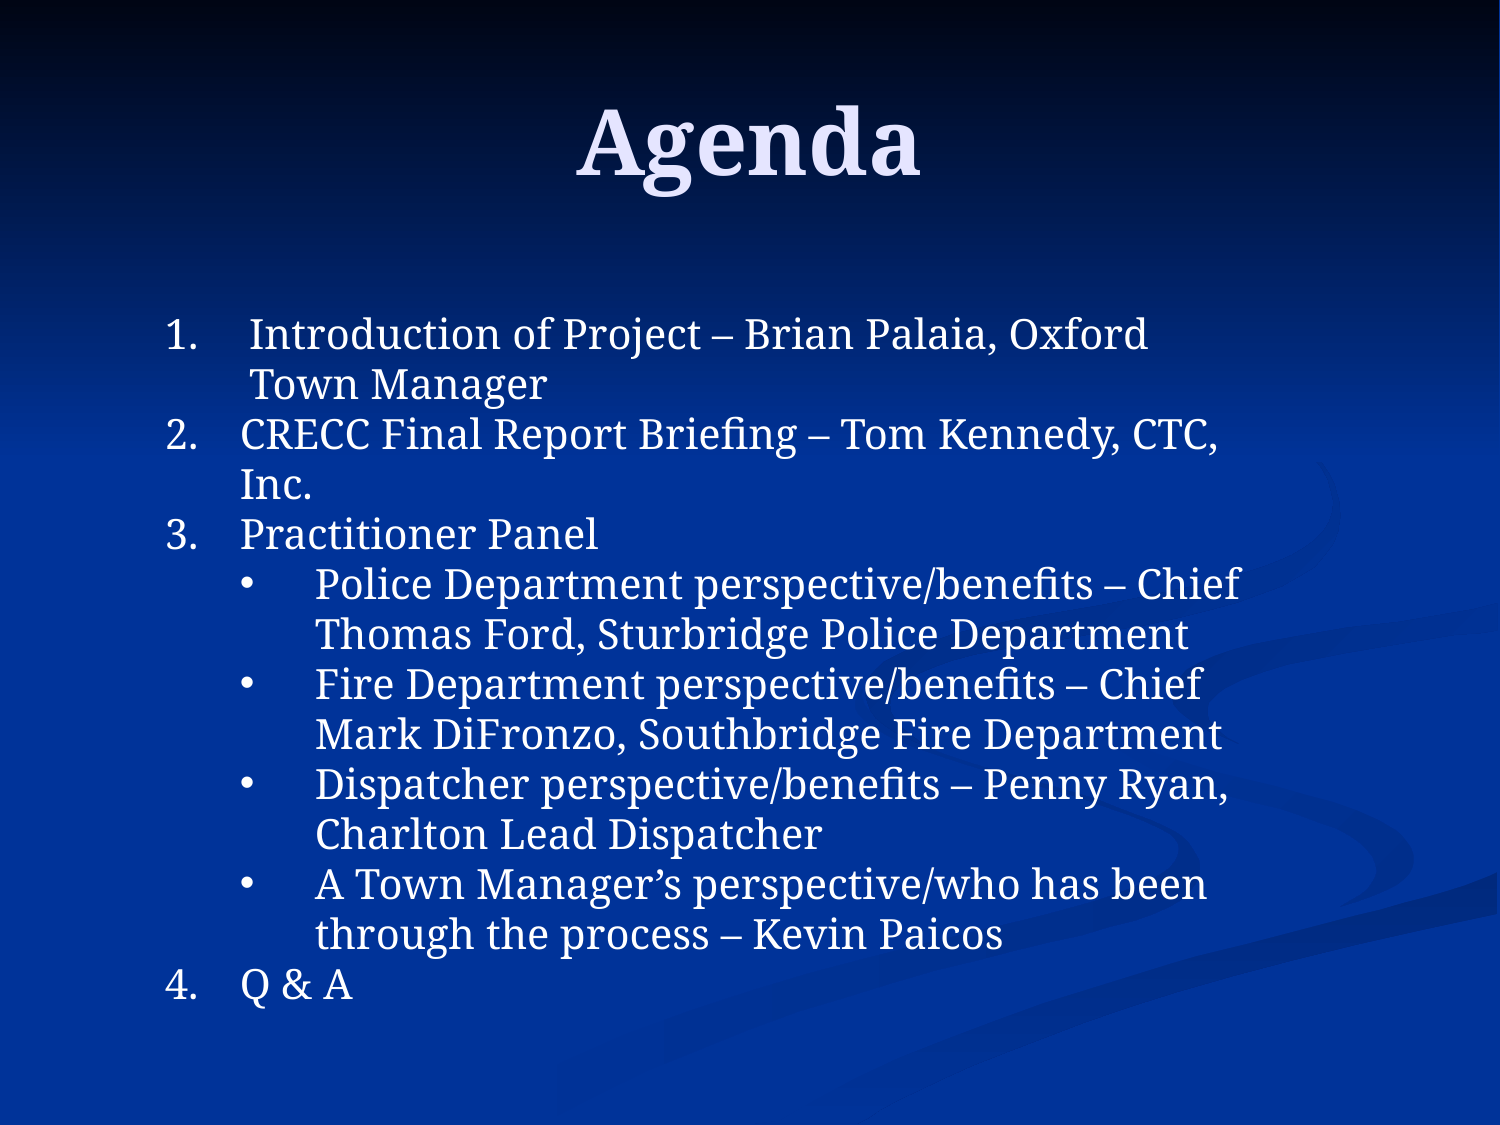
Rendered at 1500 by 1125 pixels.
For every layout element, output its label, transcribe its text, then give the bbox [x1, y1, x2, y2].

text_box Introduction of Project – Brian Palaia, Oxford Town Manager CRECC Final Report Briefing – Tom Kennedy, CTC, Inc. Practitioner Panel Police Department perspective/benefits – Chief Thomas Ford, Sturbridge Police Department Fire Department perspective/benefits – Chief Mark DiFronzo, Southbridge Fire Department Dispatcher perspective/benefits – Penny Ryan, Charlton Lead Dispatcher A Town Manager’s perspective/who has been through the process – Kevin Paicos Q & A [149, 299, 1263, 1085]
title Agenda [74, 44, 1426, 233]
